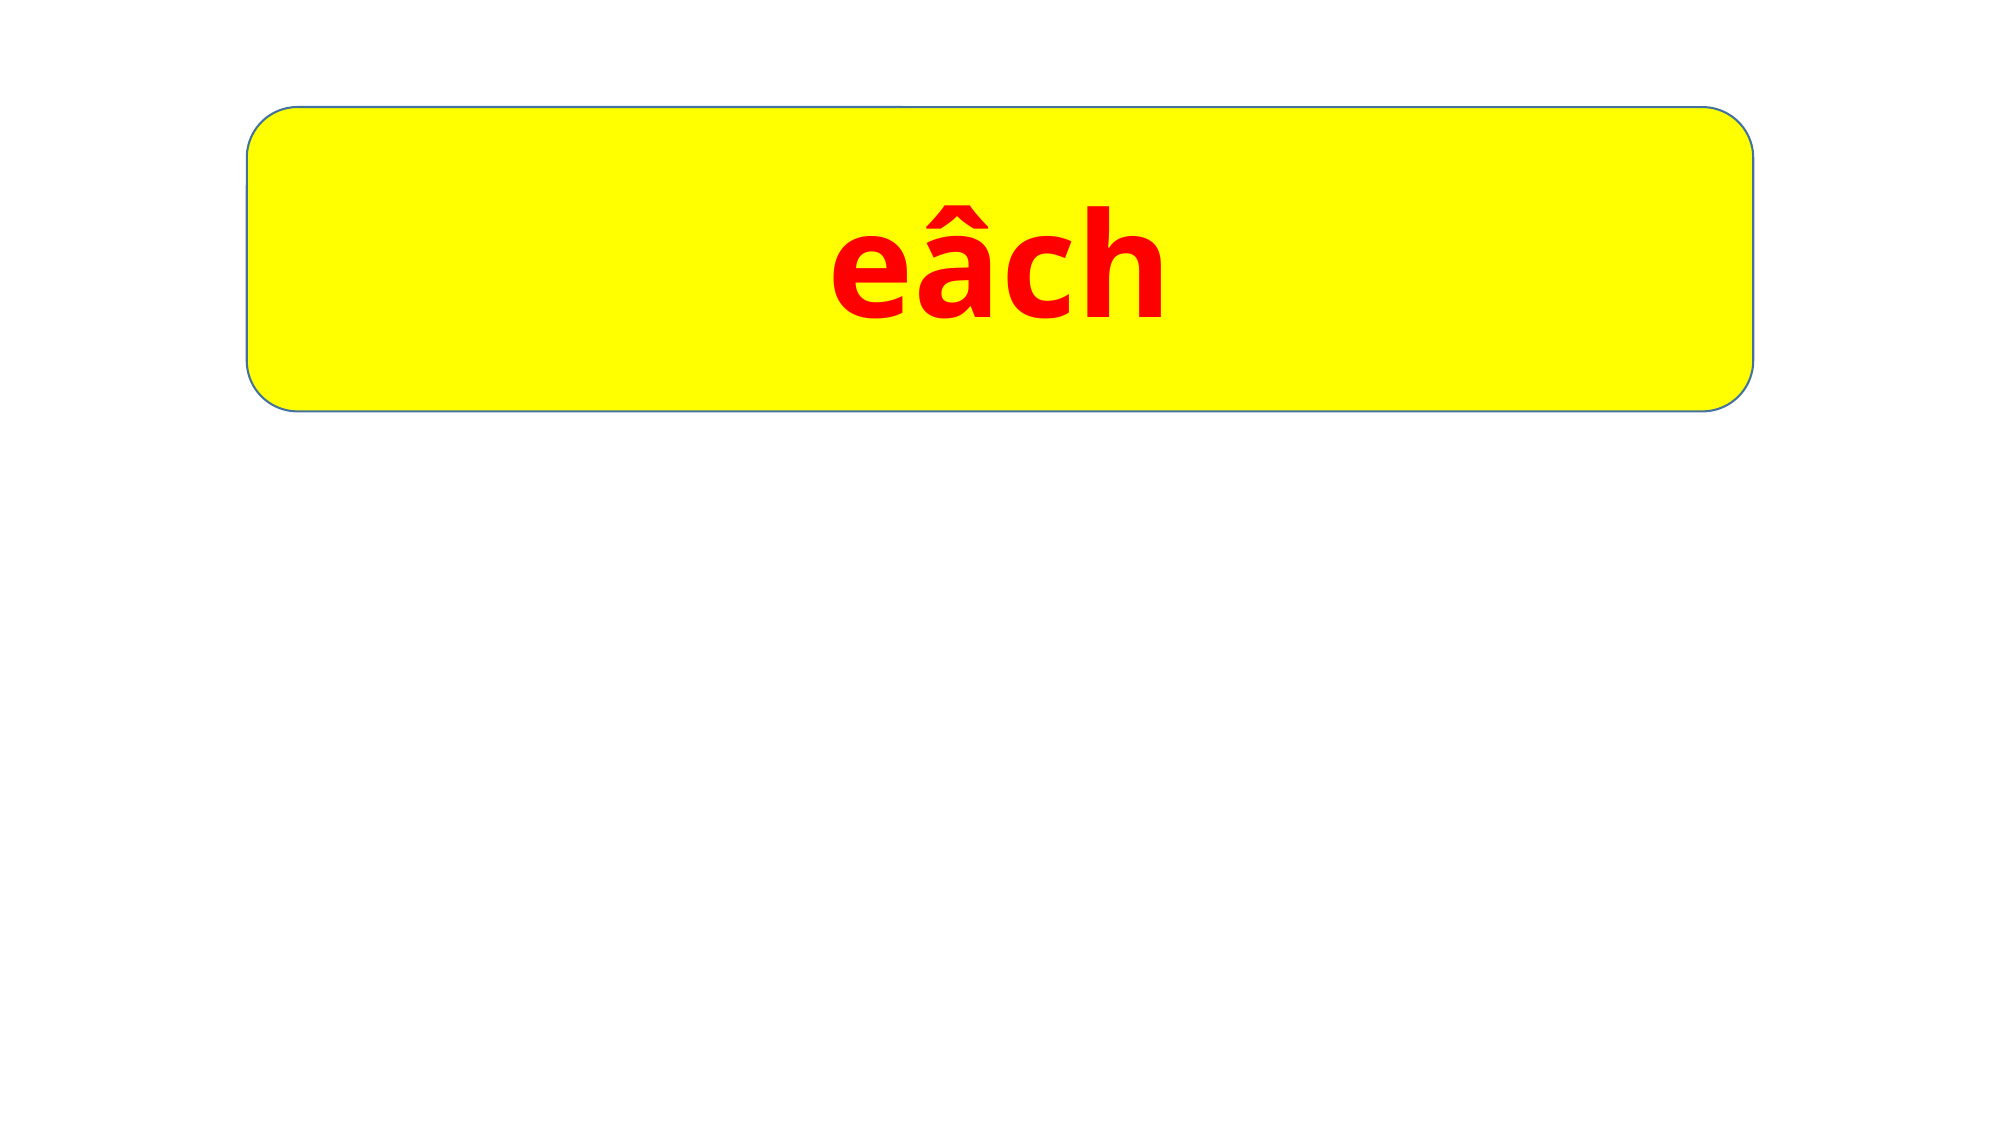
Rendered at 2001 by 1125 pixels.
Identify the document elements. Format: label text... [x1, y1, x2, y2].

text_box eâch [245, 105, 1755, 413]
